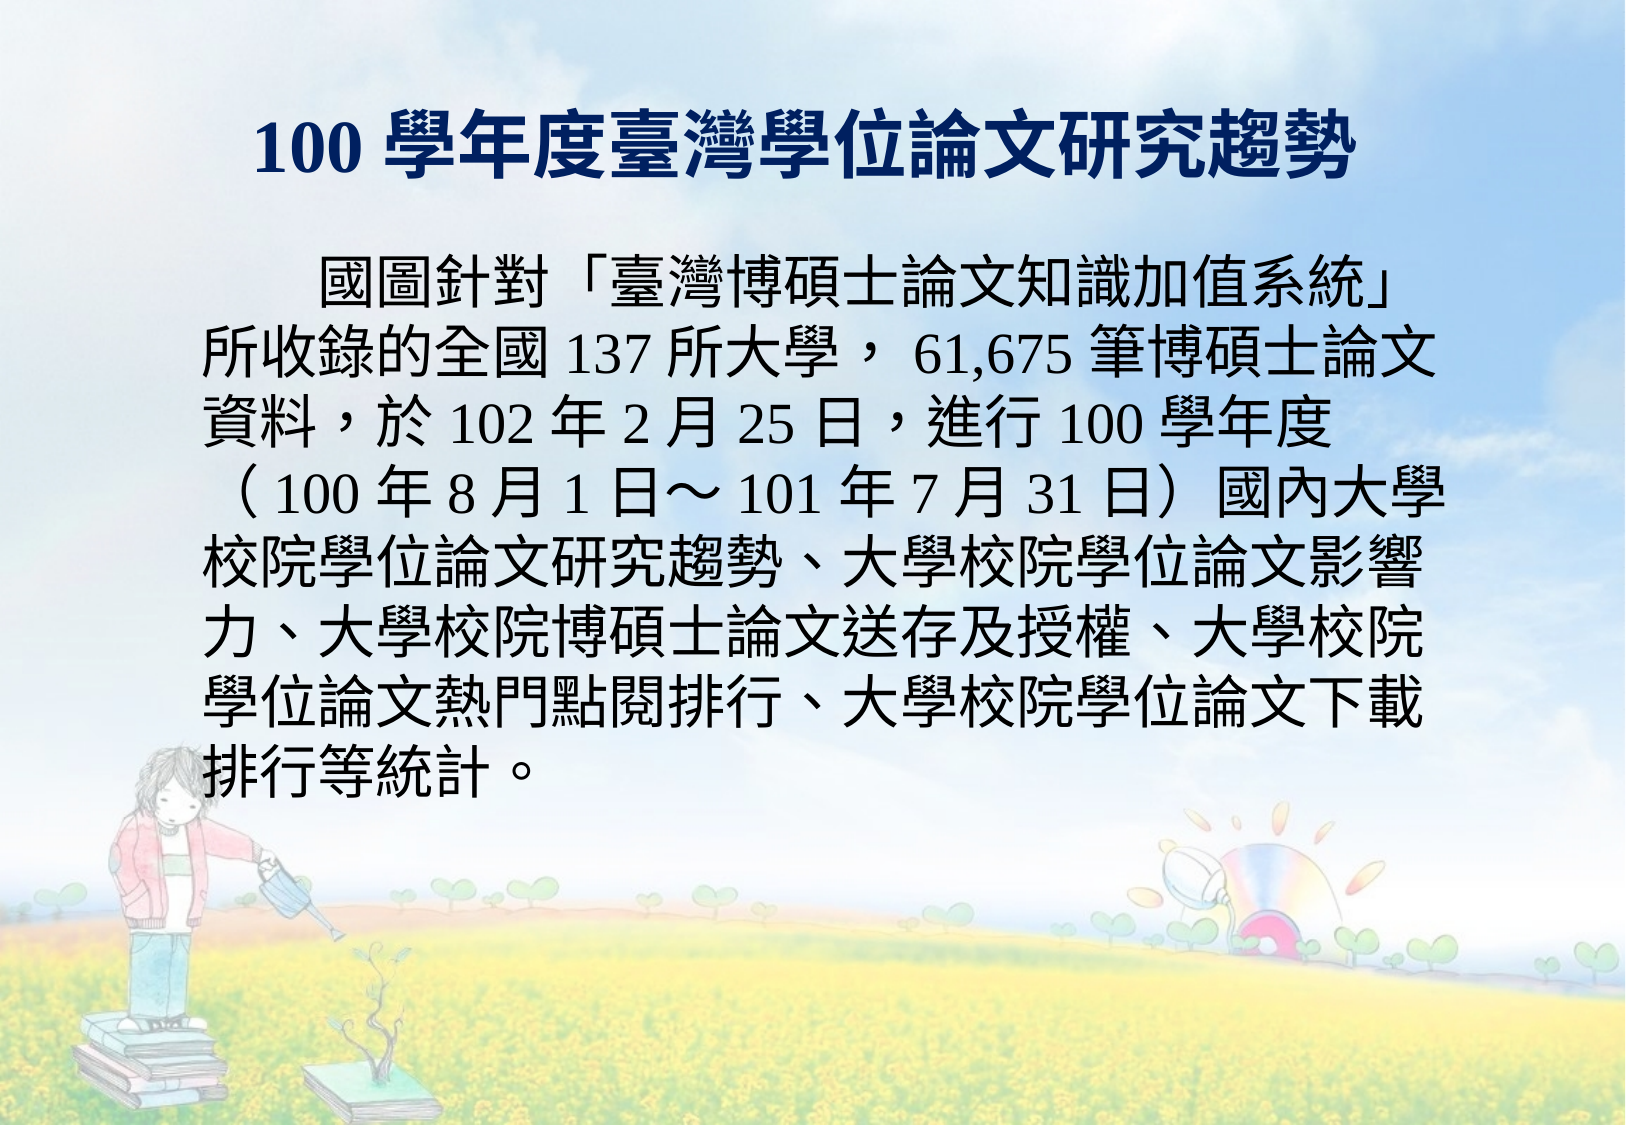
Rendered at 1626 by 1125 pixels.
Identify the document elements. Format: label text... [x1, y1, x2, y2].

picture [0, 0, 1626, 1125]
text_box 100學年度臺灣學位論文研究趨勢 [236, 90, 1372, 195]
text_box 國圖針對「臺灣博碩士論文知識加值系統」所收錄的全國137所大學，61,675筆博碩士論文資料，於102年2月25日，進行100學年度（100年8月1日～101年7月31日）國內大學校院學位論文研究趨勢、大學校院學位論文影響力、大學校院博碩士論文送存及授權、大學校院學位論文熱門點閱排行、大學校院學位論文下載排行等統計。 [186, 237, 1474, 813]
